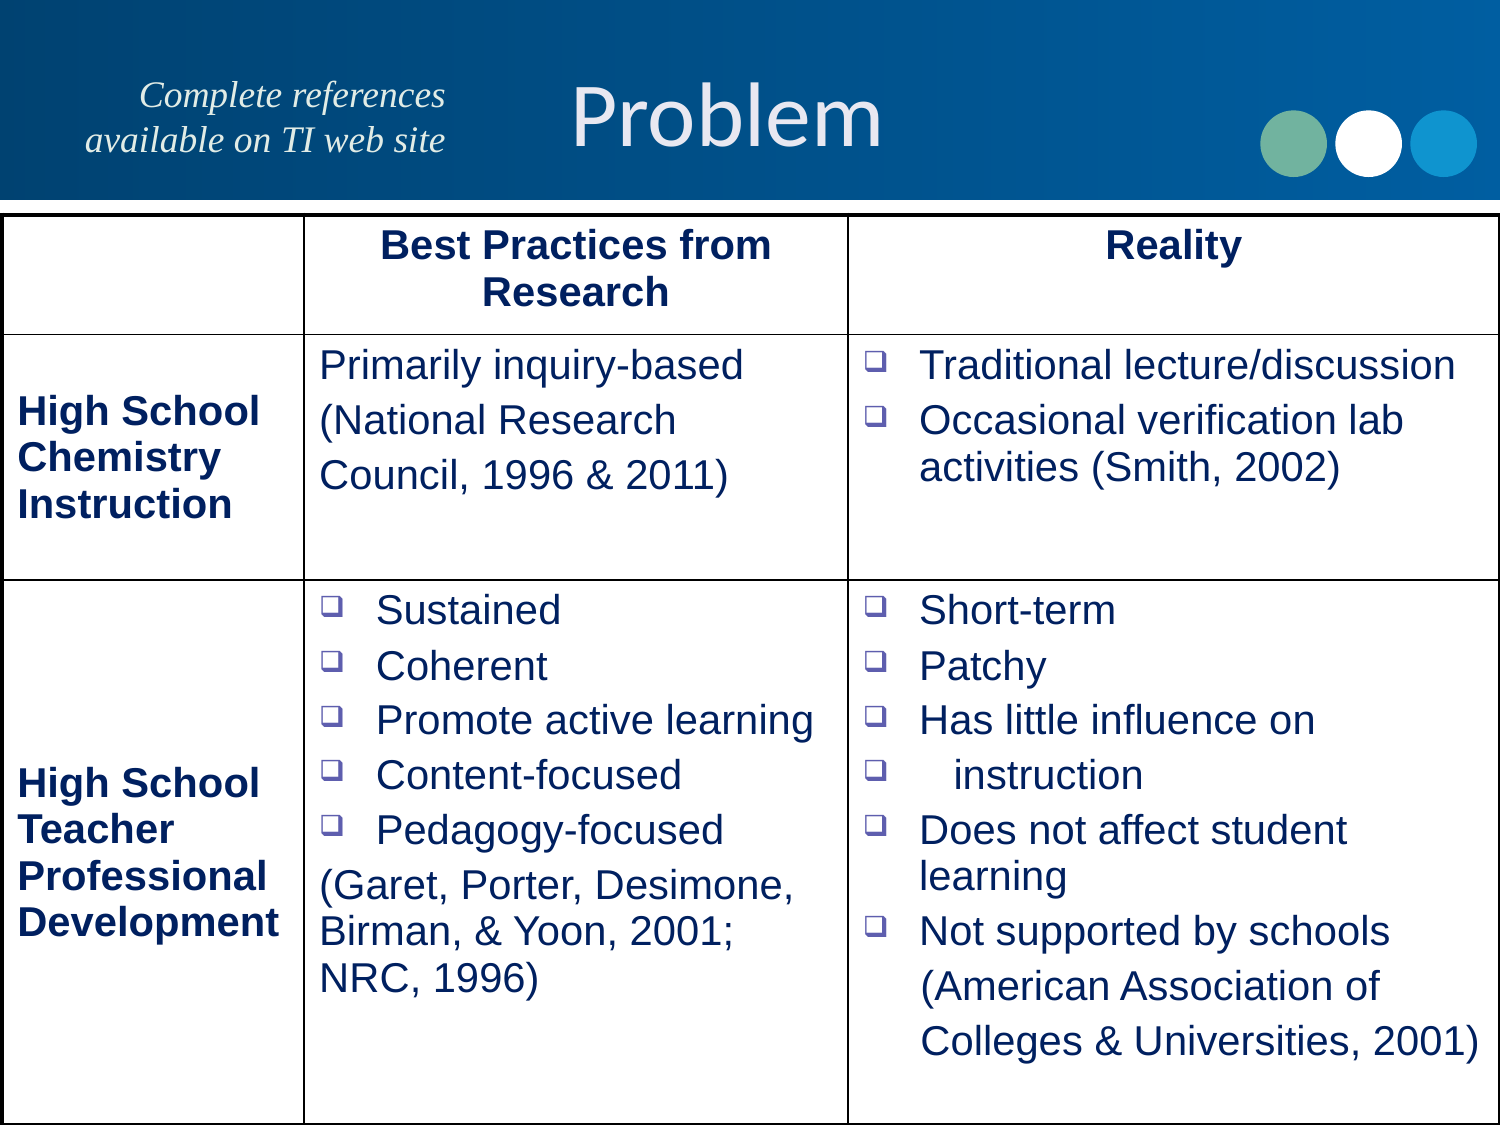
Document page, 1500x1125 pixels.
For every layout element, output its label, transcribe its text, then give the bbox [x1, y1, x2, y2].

table_header [4, 217, 303, 334]
text_box Complete references available on TI web site [0, 62, 461, 168]
table_cell Traditional lecture/discussion Occasional verification lab activities (Smith, 2002) [849, 335, 1498, 579]
table_header Best Practices from Research [305, 217, 847, 334]
table_header Reality [849, 217, 1498, 334]
table_cell High School Chemistry Instruction [4, 335, 303, 579]
table_cell High School Teacher Professional Development [4, 581, 303, 1123]
title Problem [0, 15, 1455, 204]
table_cell Short-term Patchy Has little influence on instruction Does not affect student learning Not supported by schools (American Association of Colleges & Universities, 2001) [849, 581, 1498, 1123]
table_cell Primarily inquiry-based (National Research Council, 1996 & 2011) [305, 335, 847, 579]
table_cell Sustained Coherent Promote active learning Content-focused Pedagogy-focused (Garet, Porter, Desimone, Birman, & Yoon, 2001; NRC, 1996) [305, 581, 847, 1123]
